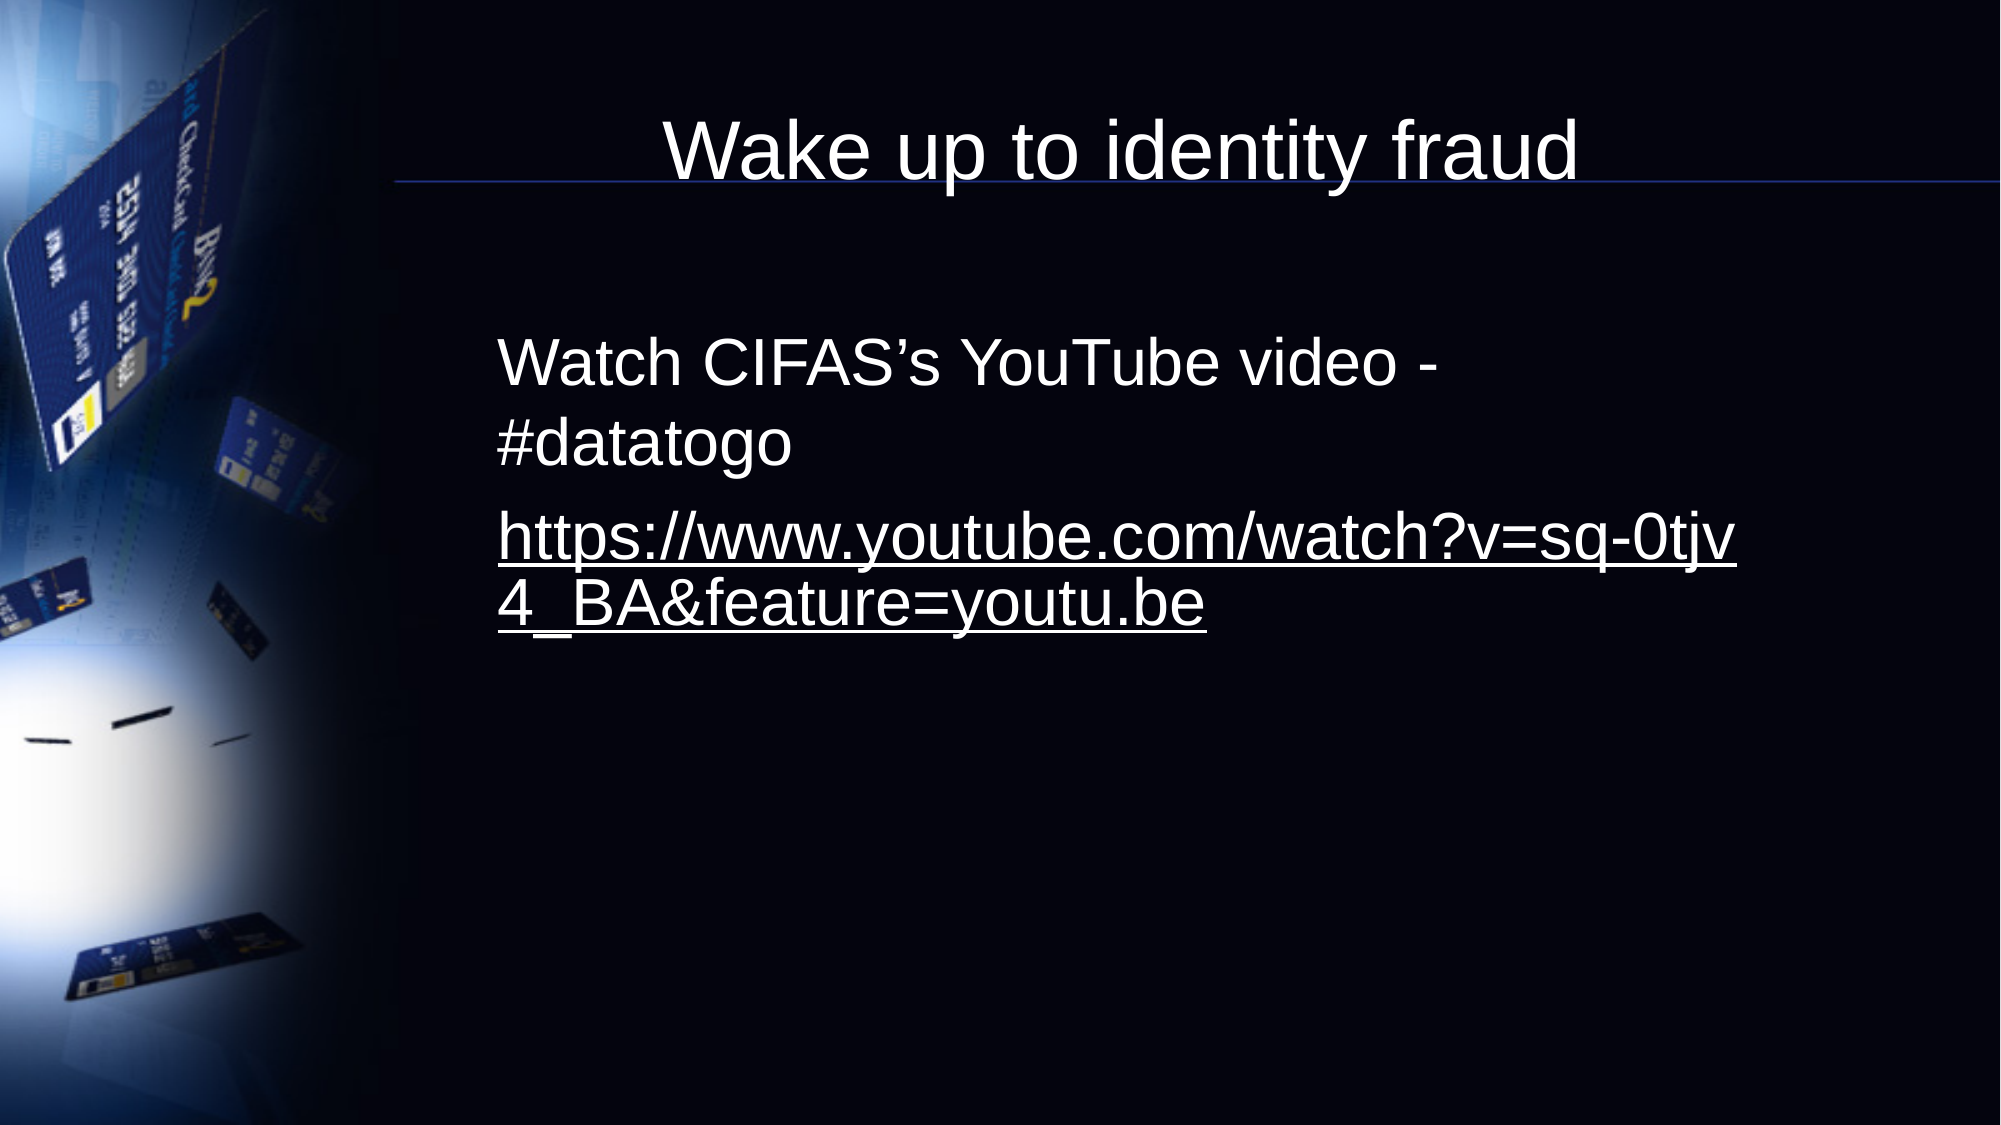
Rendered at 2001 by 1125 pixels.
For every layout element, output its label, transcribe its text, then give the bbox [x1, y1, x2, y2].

title Wake up to identity fraud [625, 86, 1619, 207]
list Watch CIFAS’s YouTube video - #datatogo https://www.youtube.com/watch?v=sq-0tjv4_BA&feature=youtu.be [481, 310, 1764, 703]
picture [0, 0, 2001, 1125]
